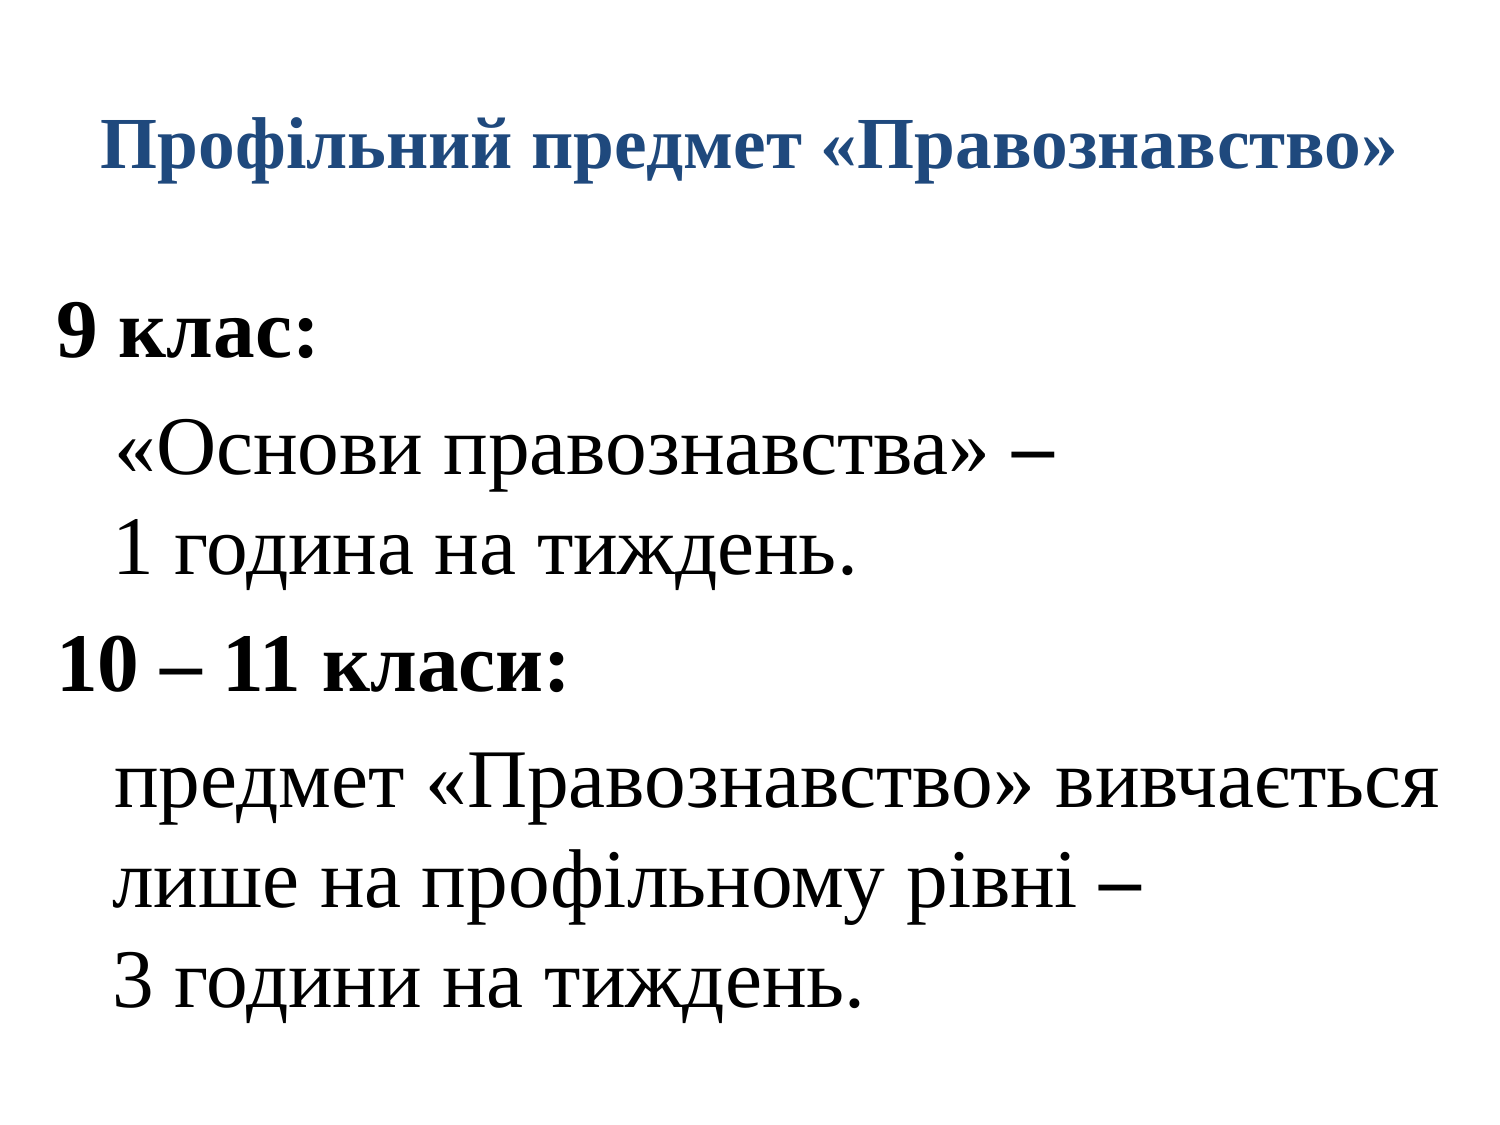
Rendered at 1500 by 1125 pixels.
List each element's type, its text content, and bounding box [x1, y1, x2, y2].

list 9 клас: «Основи правознавства» – 1 година на тиждень. 10 – 11 класи: предмет «Правознавство» вивчається лише на профільному рівні – 3 години на тиждень. [41, 267, 1459, 1071]
title Профільний предмет «Правознавство» [75, 45, 1425, 233]
